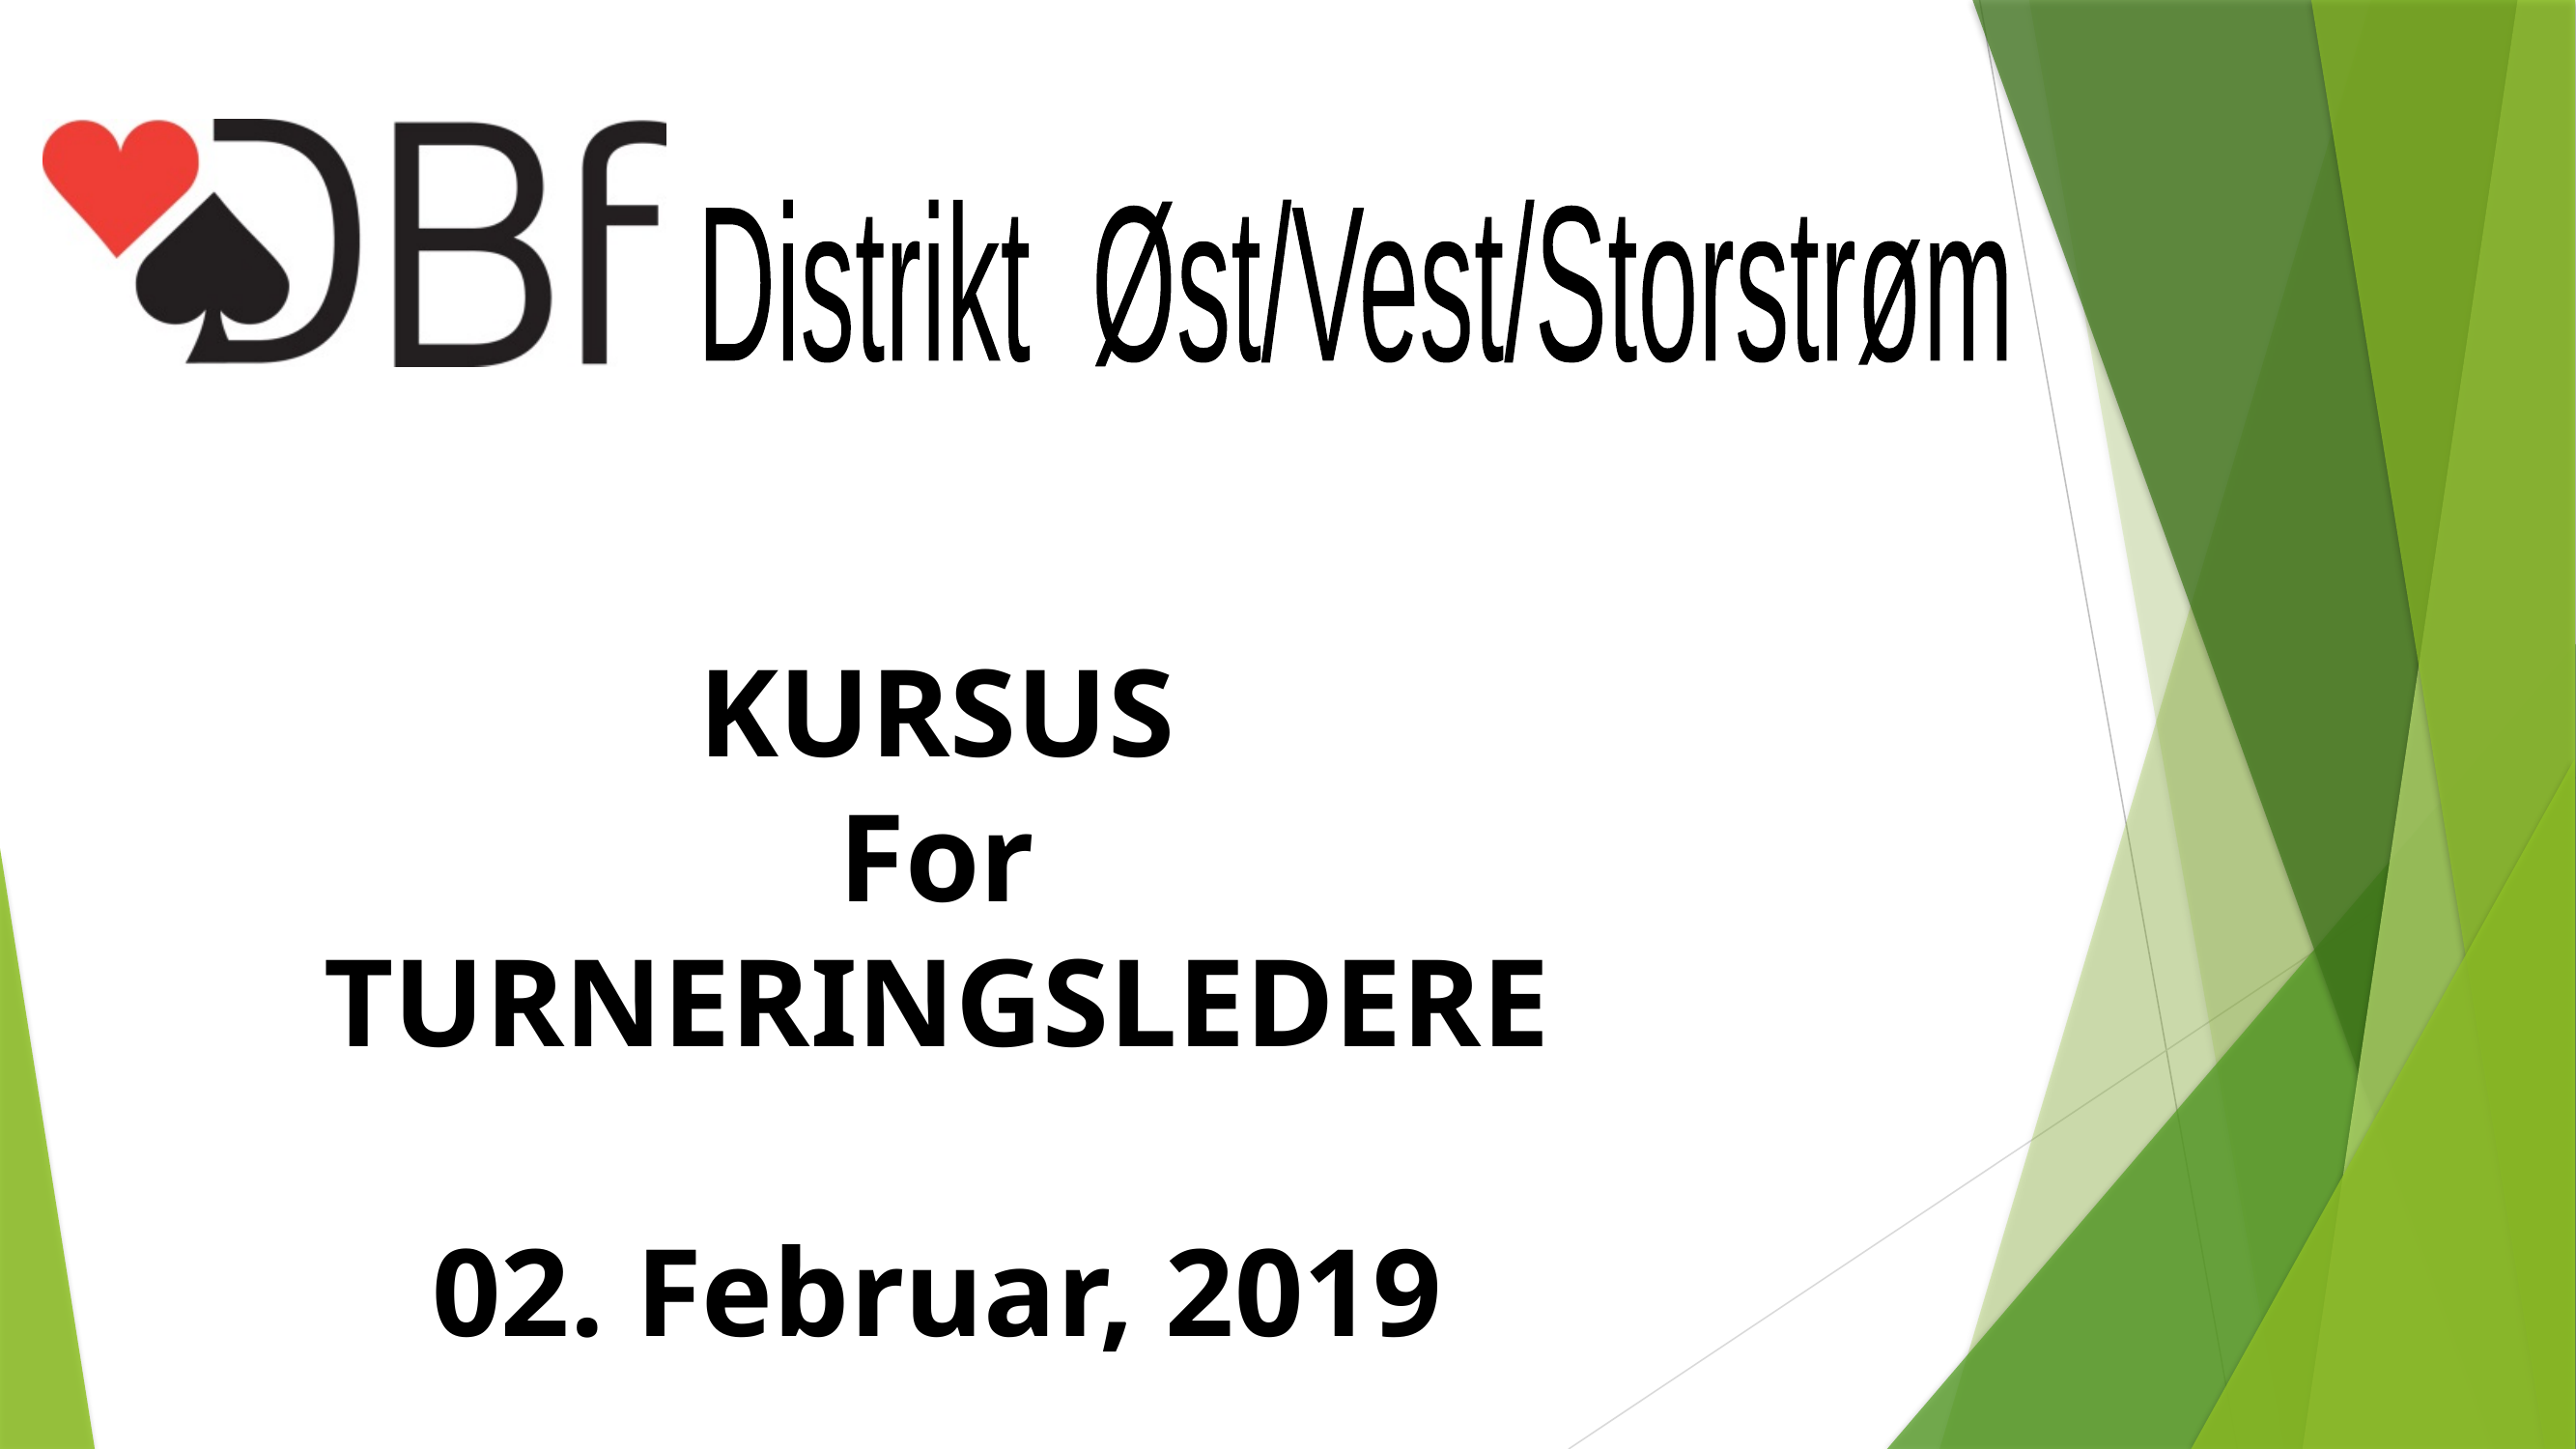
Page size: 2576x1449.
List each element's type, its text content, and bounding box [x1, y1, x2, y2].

picture [42, 119, 666, 367]
text_box KURSUS For TURNERINGSLEDERE 02. Februar, 2019 [309, 628, 1565, 1449]
